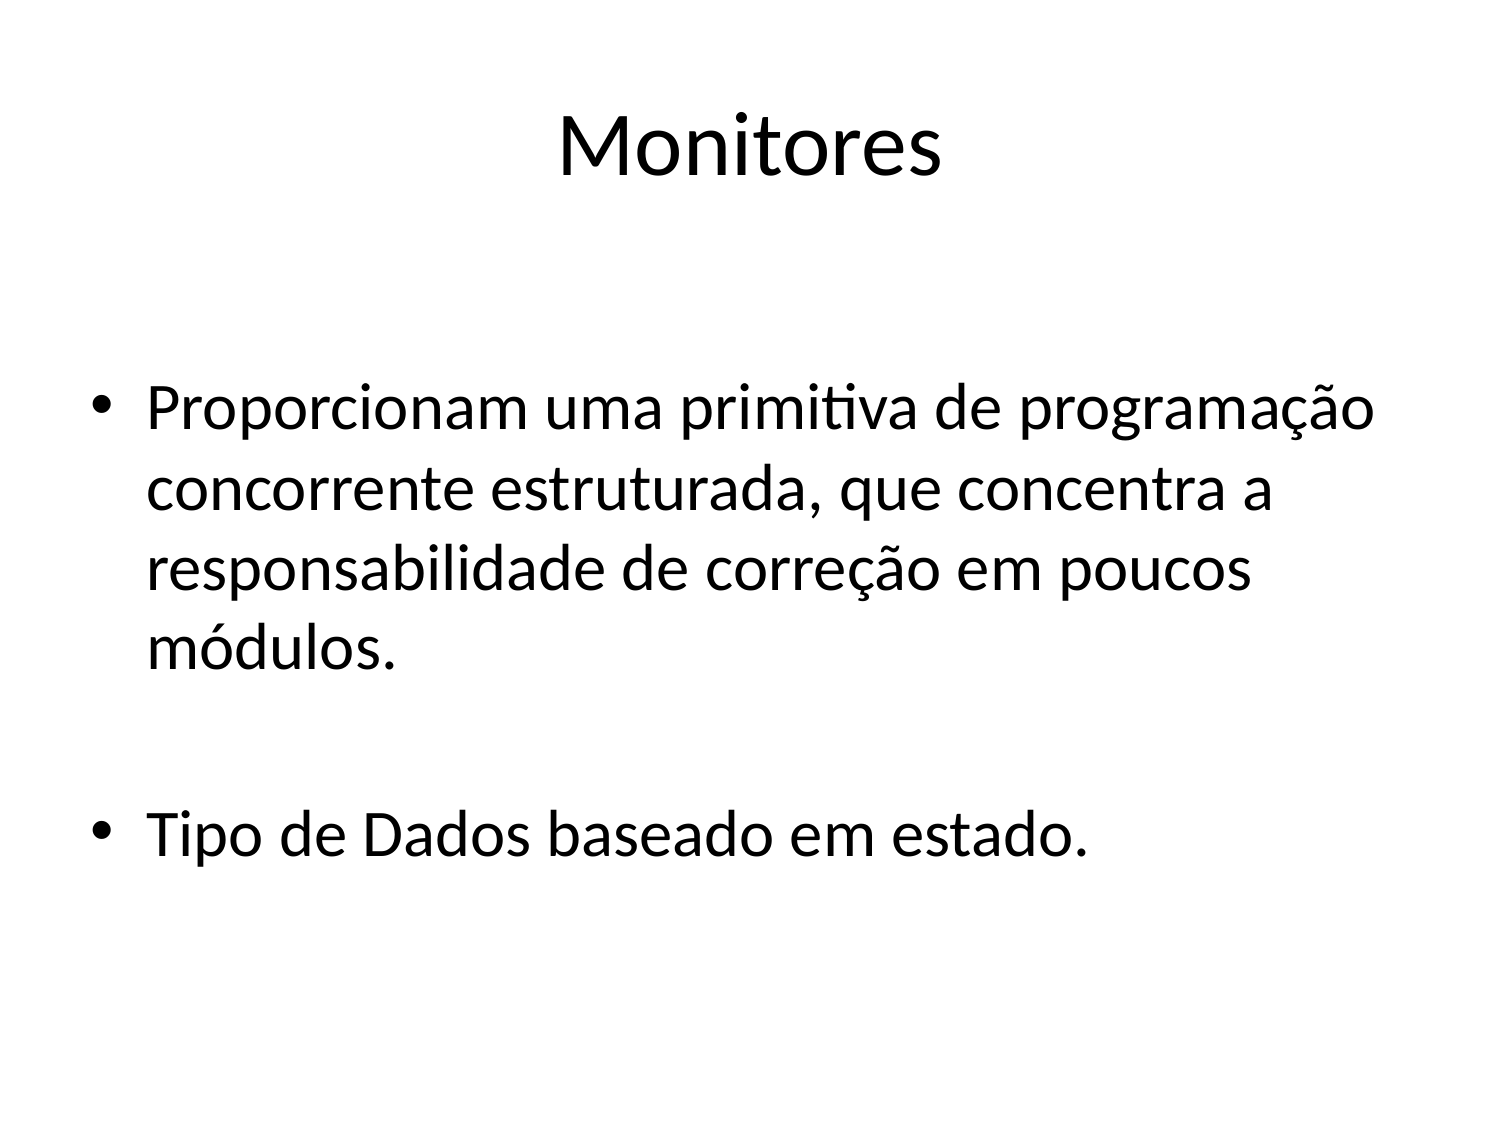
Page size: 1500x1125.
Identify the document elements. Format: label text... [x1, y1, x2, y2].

title Monitores [75, 45, 1425, 233]
list Proporcionam uma primitiva de programação concorrente estruturada, que concentra a responsabilidade de correção em poucos módulos. Tipo de Dados baseado em estado. [75, 262, 1425, 1005]
